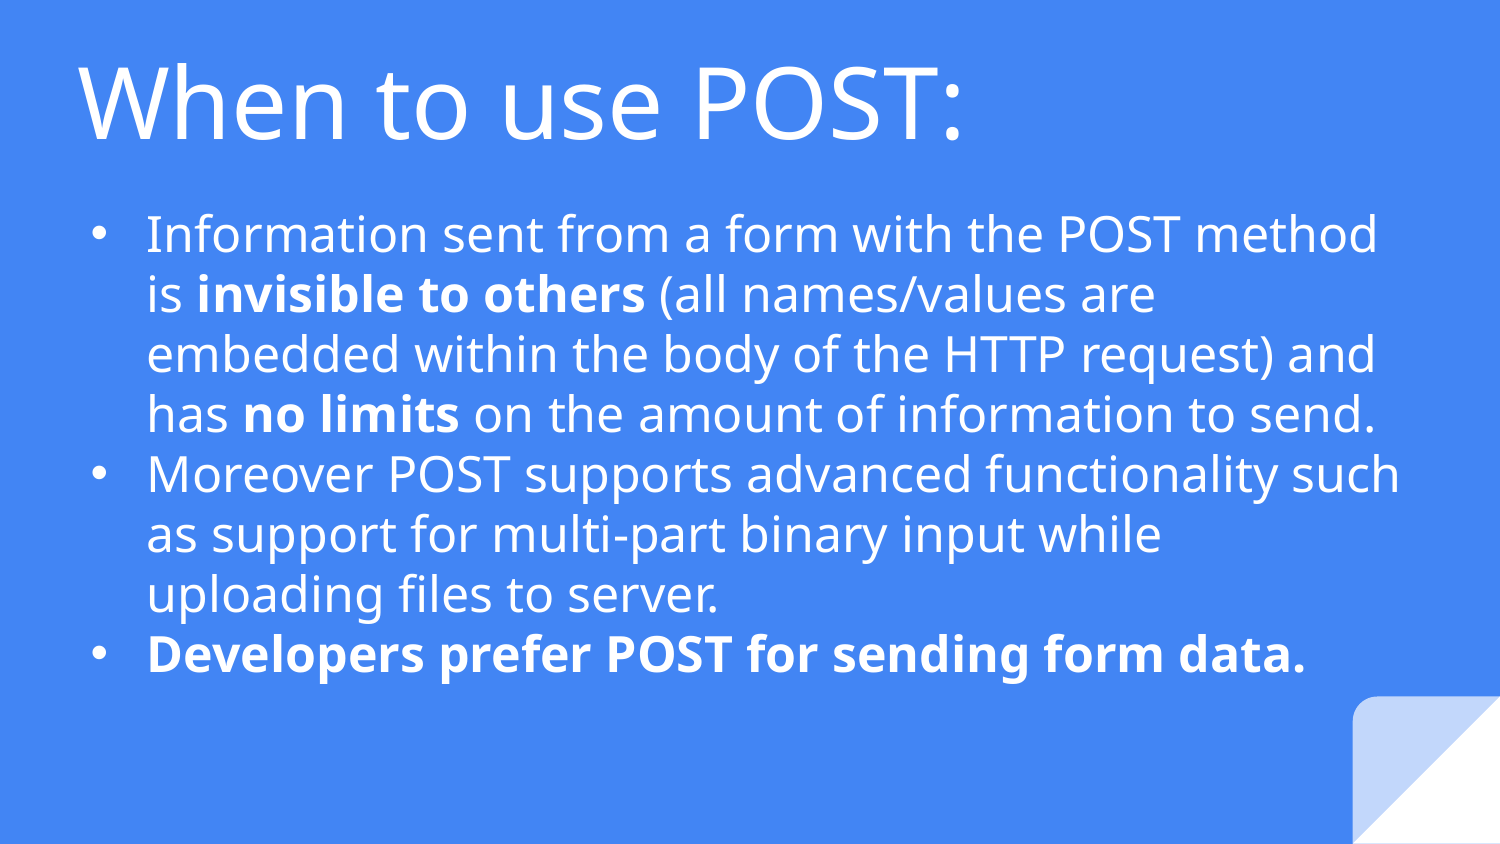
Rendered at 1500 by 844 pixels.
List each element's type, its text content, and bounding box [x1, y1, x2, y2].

title When to use POST: [62, 36, 1411, 175]
subtitle Information sent from a form with the POST method is invisible to others (all names/values are embedded within the body of the HTTP request) and has no limits on the amount of information to send. Moreover POST supports advanced functionality such as support for multi-part binary input while uploading files to server. Developers prefer POST for sending form data. [75, 187, 1425, 829]
